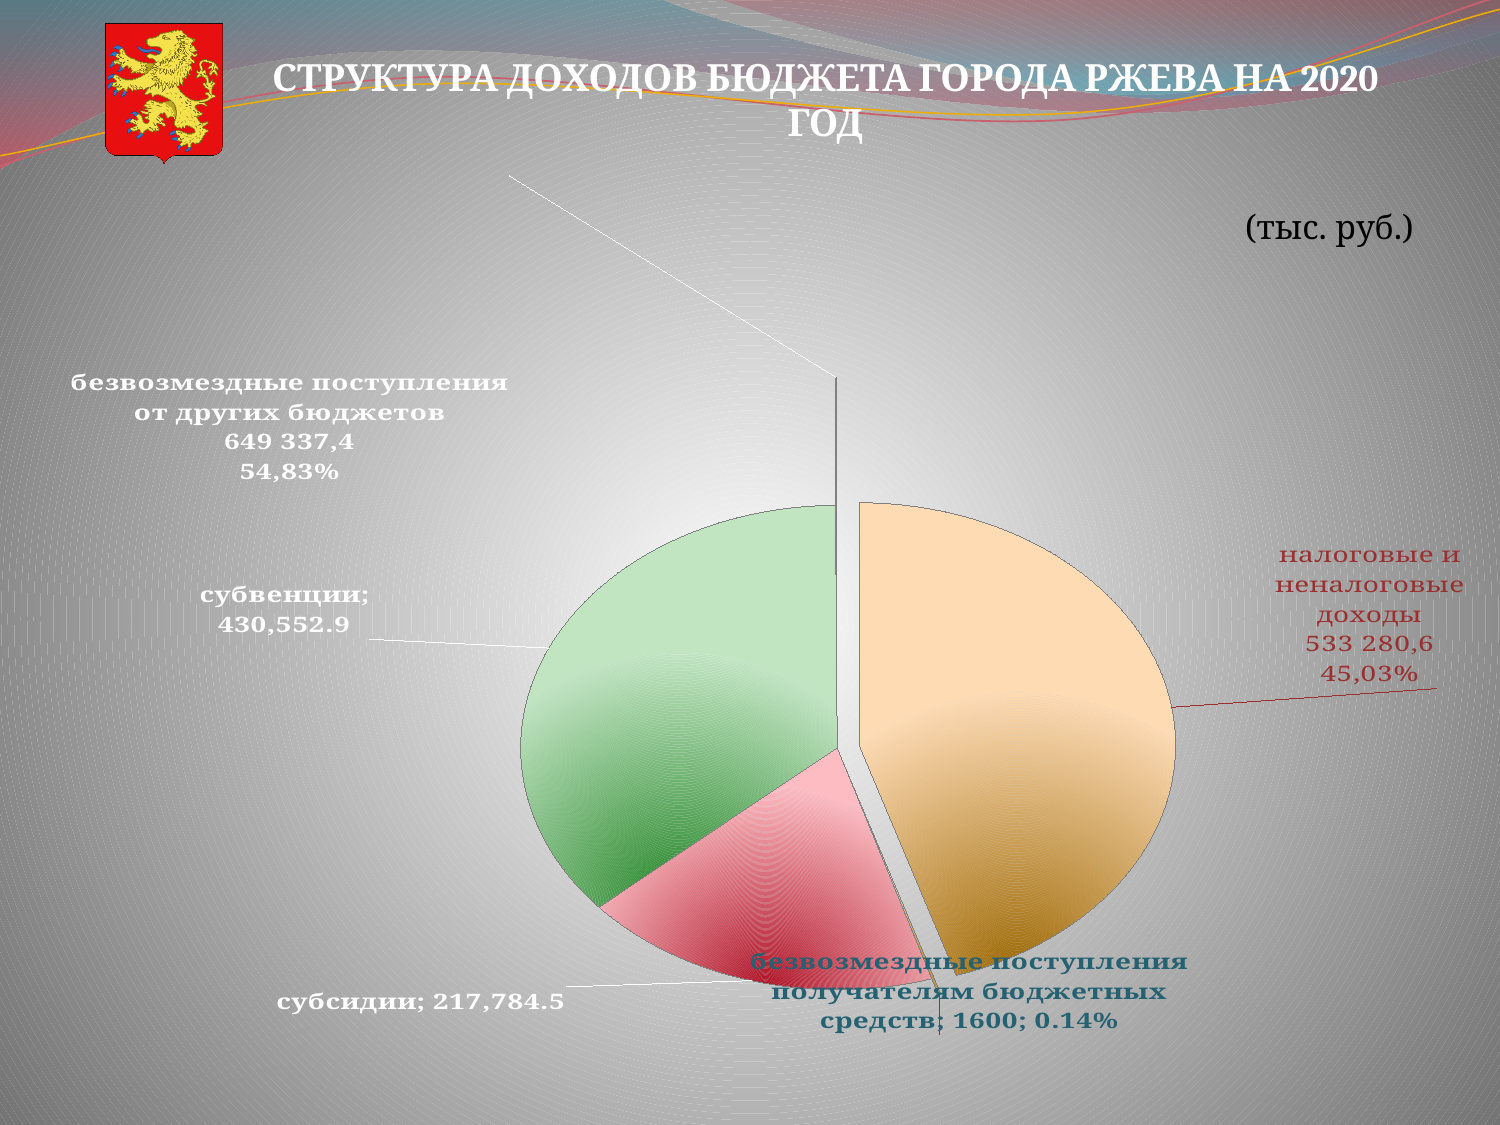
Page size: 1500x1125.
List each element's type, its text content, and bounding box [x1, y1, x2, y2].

text_box Структура доходов бюджета города ржева На 2020 год [246, 46, 1407, 141]
picture [105, 23, 223, 165]
chart [70, 175, 1466, 1091]
